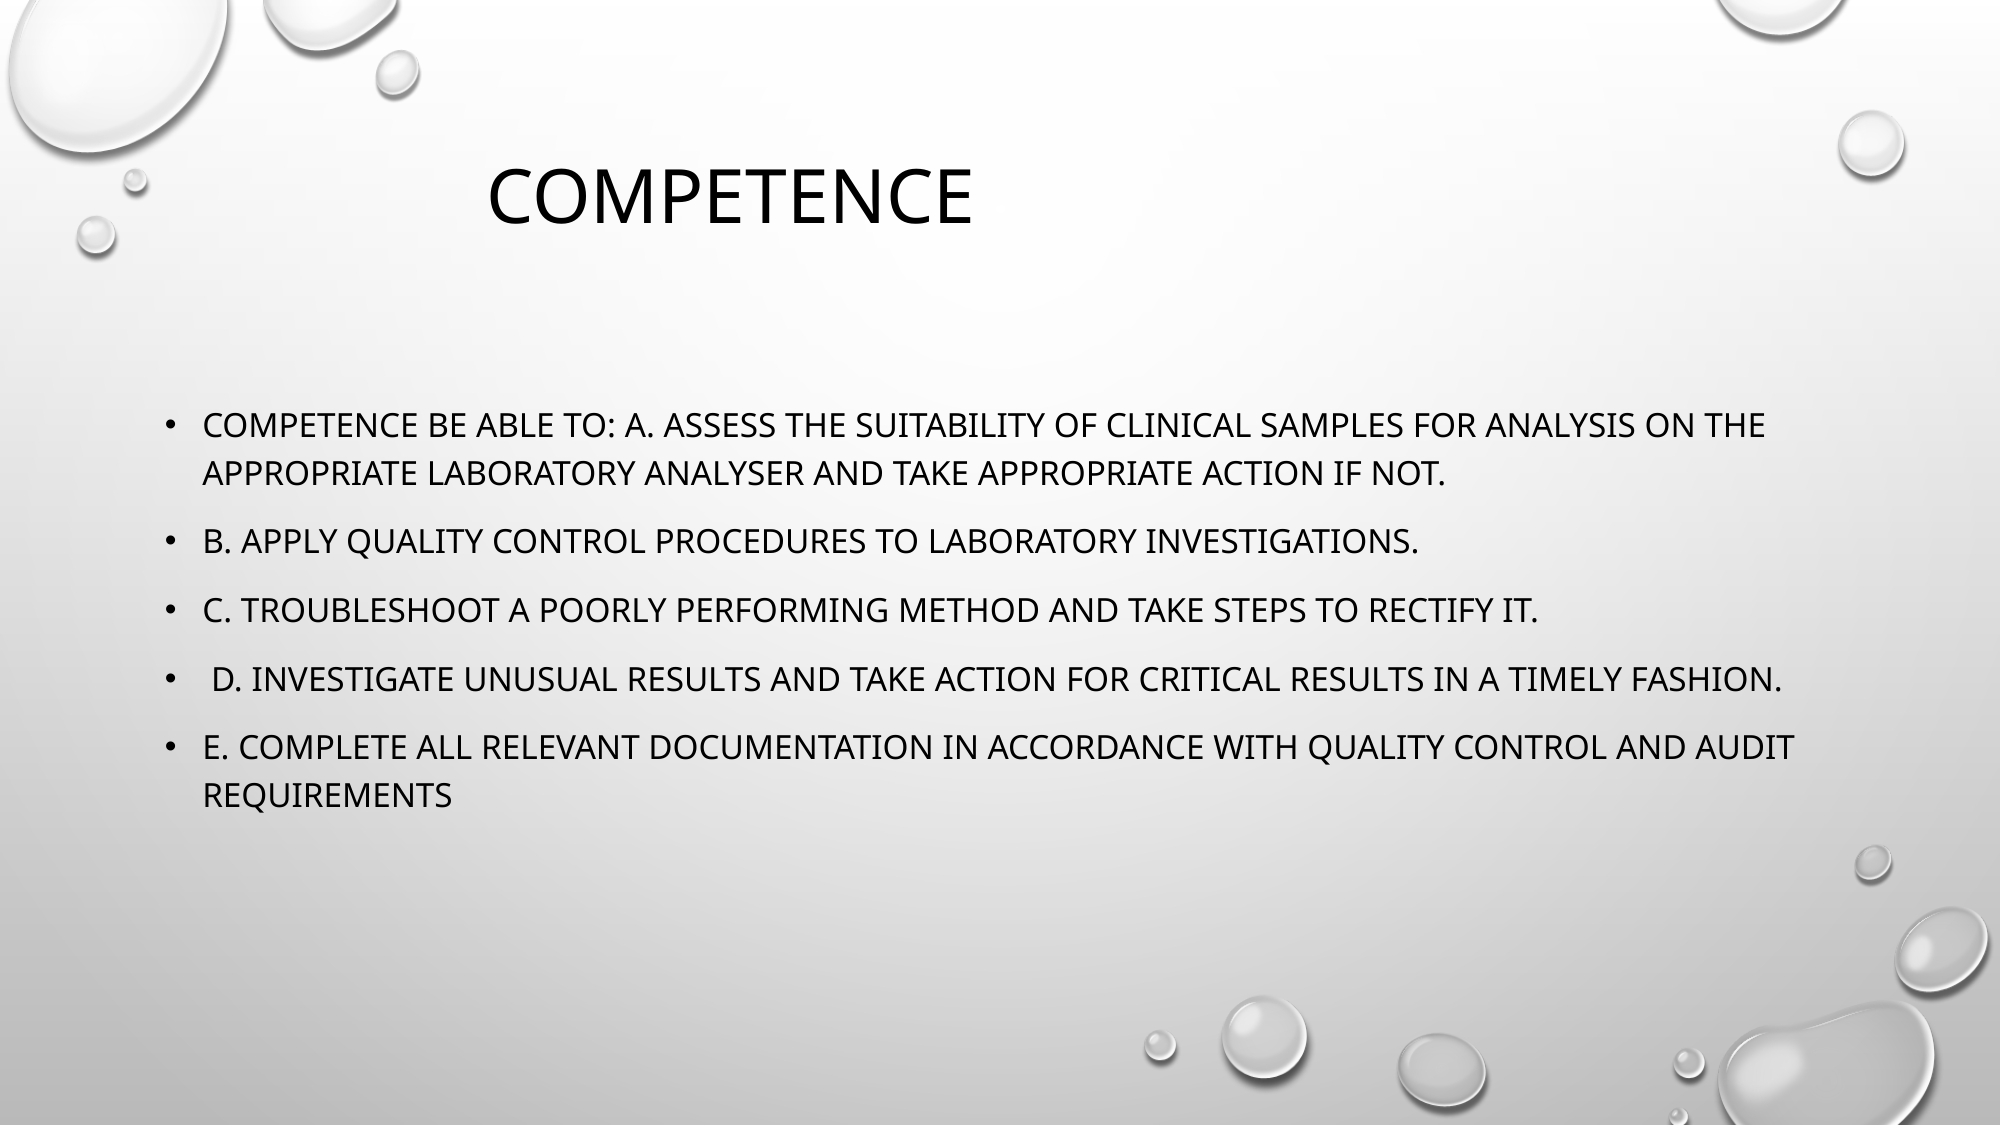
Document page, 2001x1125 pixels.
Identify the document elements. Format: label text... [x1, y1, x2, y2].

title competence [149, 101, 1312, 299]
picture [0, 0, 2000, 1125]
list COMPETENCE Be able to: a. Assess the suitability of clinical samples for analysis on the appropriate laboratory analyser and take appropriate action if not. b. Apply quality control procedures to laboratory investigations. c. Troubleshoot a poorly performing method and take steps to rectify it. d. Investigate unusual results and take action for critical results in a timely fashion. e. Complete all relevant documentation in accordance with quality control and audit requirements [149, 388, 1850, 950]
